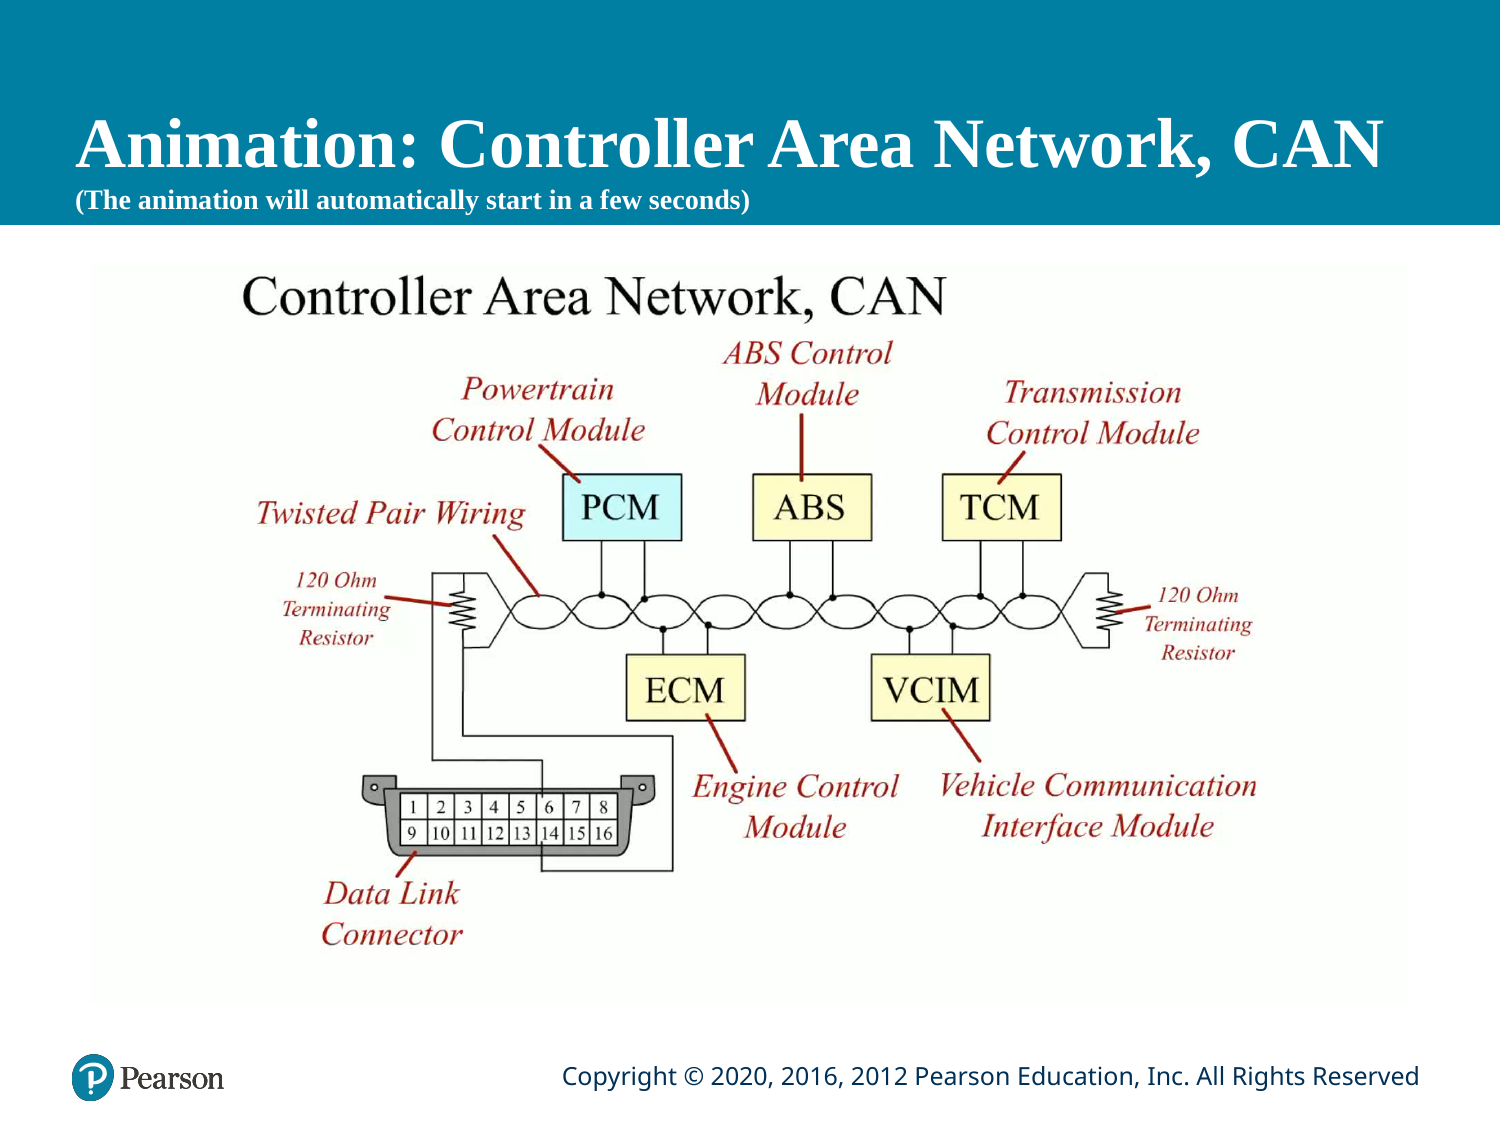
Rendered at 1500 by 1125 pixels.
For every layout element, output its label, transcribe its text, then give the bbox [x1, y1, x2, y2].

picture [98, 1054, 224, 1101]
title Animation: Controller Area Network, CAN (The animation will automatically start in a few seconds) [75, 35, 1425, 216]
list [89, 262, 1411, 1006]
picture [80, 1063, 106, 1088]
picture [72, 1088, 83, 1101]
picture [72, 1054, 87, 1070]
